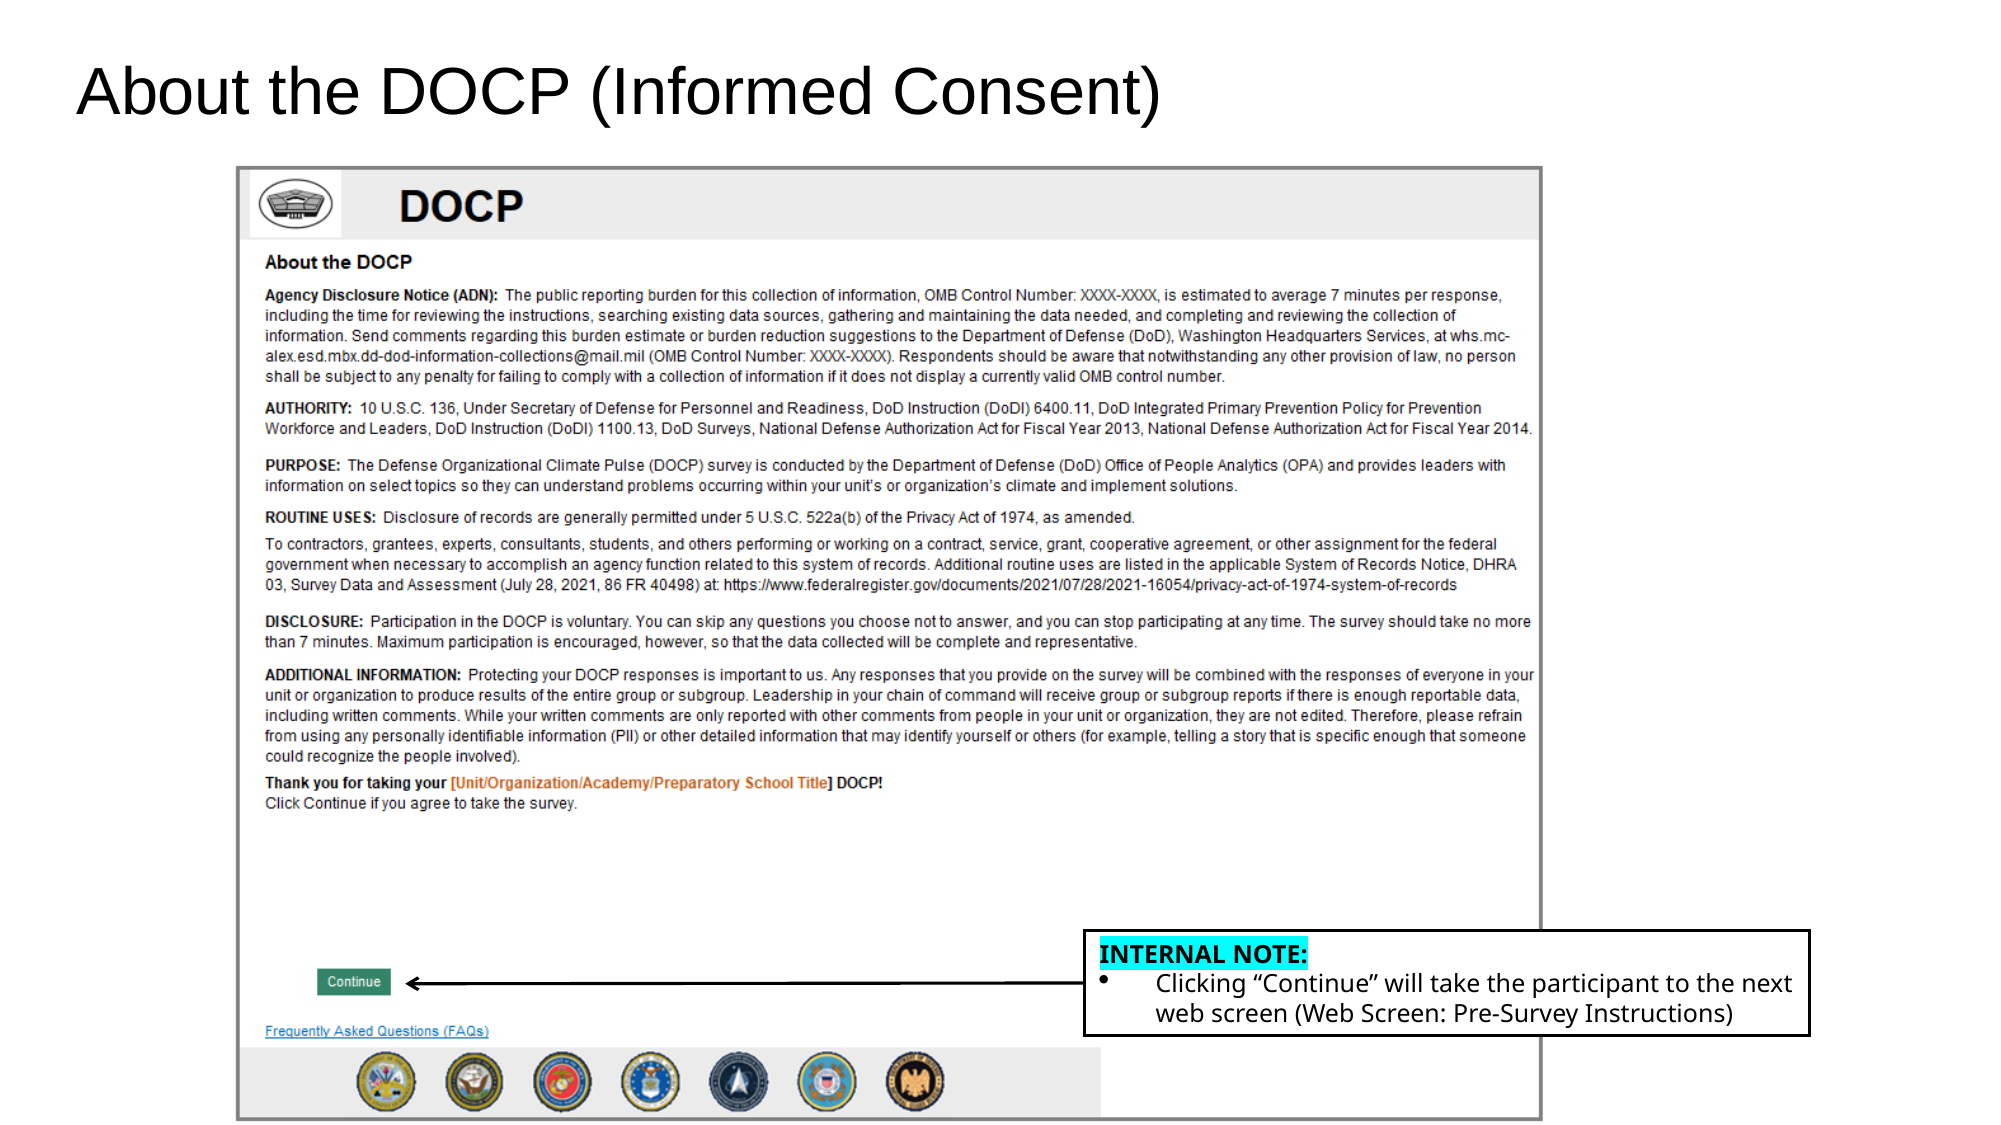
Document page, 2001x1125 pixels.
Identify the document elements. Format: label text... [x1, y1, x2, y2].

picture [231, 161, 1548, 1125]
text_box About the DOCP (Informed Consent) [61, 40, 1180, 136]
text_box INTERNAL NOTE: Clicking “Continue” will take the participant to the next web screen (Web Screen: Pre-Survey Instructions) [1548, 930, 1811, 1036]
